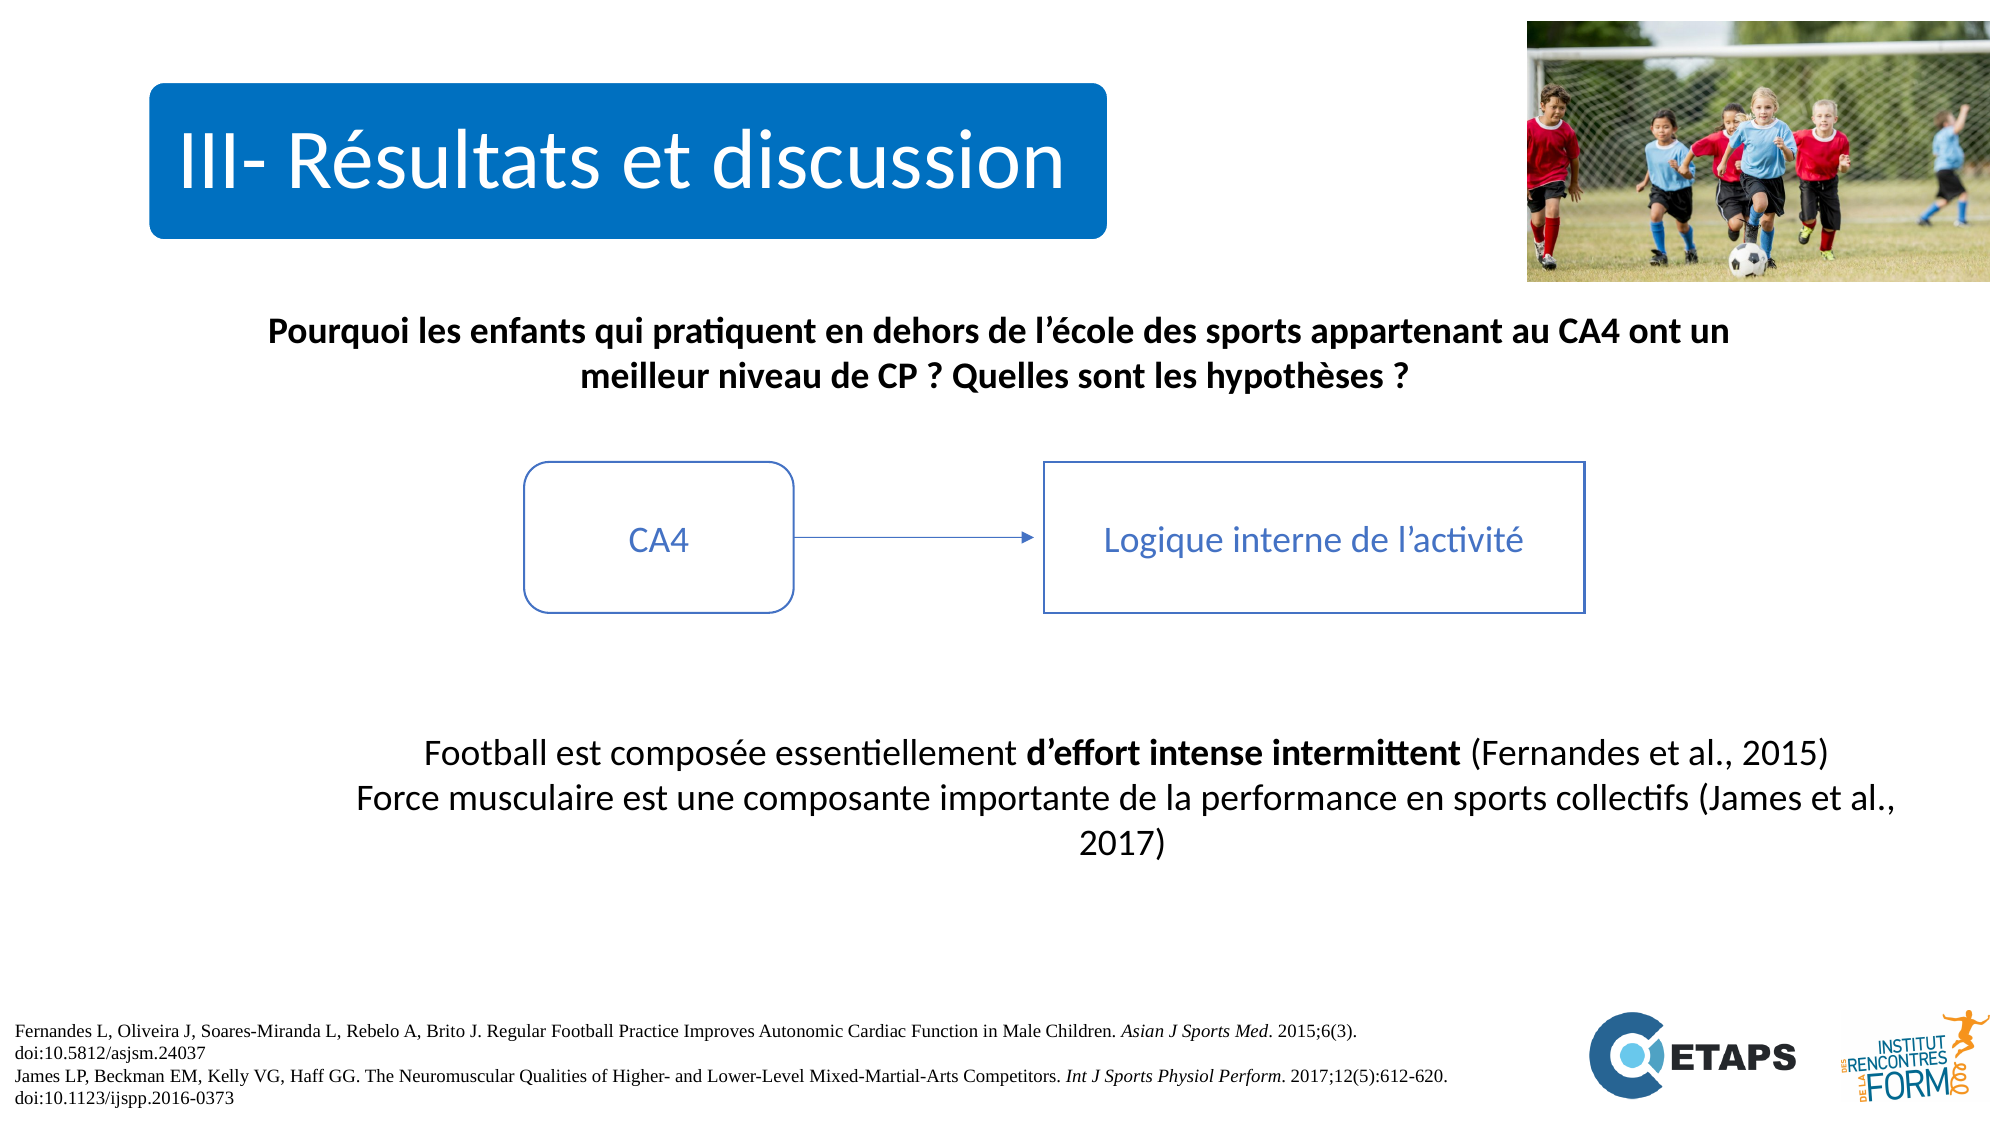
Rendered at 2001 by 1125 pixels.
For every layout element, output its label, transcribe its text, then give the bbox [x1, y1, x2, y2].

text_box Logique interne de l’activité [1043, 461, 1586, 614]
text_box Pourquoi les enfants qui pratiquent en dehors de l’école des sports appartenant au CA4 ont un meilleur niveau de CP ? Quelles sont les hypothèses ? [202, 298, 1798, 404]
text_box Fernandes L, Oliveira J, Soares-Miranda L, Rebelo A, Brito J. Regular Football Practice Improves Autonomic Cardiac Function in Male Children. Asian J Sports Med. 2015;6(3). doi:10.5812/asjsm.24037 James LP, Beckman EM, Kelly VG, Haff GG. The Neuromuscular Qualities of Higher- and Lower-Level Mixed-Martial-Arts Competitors. Int J Sports Physiol Perform. 2017;12(5):612-620. doi:10.1123/ijspp.2016-0373 [0, 1010, 1528, 1125]
picture [1841, 1010, 1990, 1102]
picture [1584, 1010, 1801, 1102]
text_box CA4 [523, 460, 795, 614]
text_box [148, 81, 1142, 241]
text_box Football est composée essentiellement d’effort intense intermittent (Fernandes et al., 2015) Force musculaire est une composante importante de la performance en sports collectifs (James et al., 2017) [301, 720, 1952, 871]
picture [1527, 21, 1990, 282]
